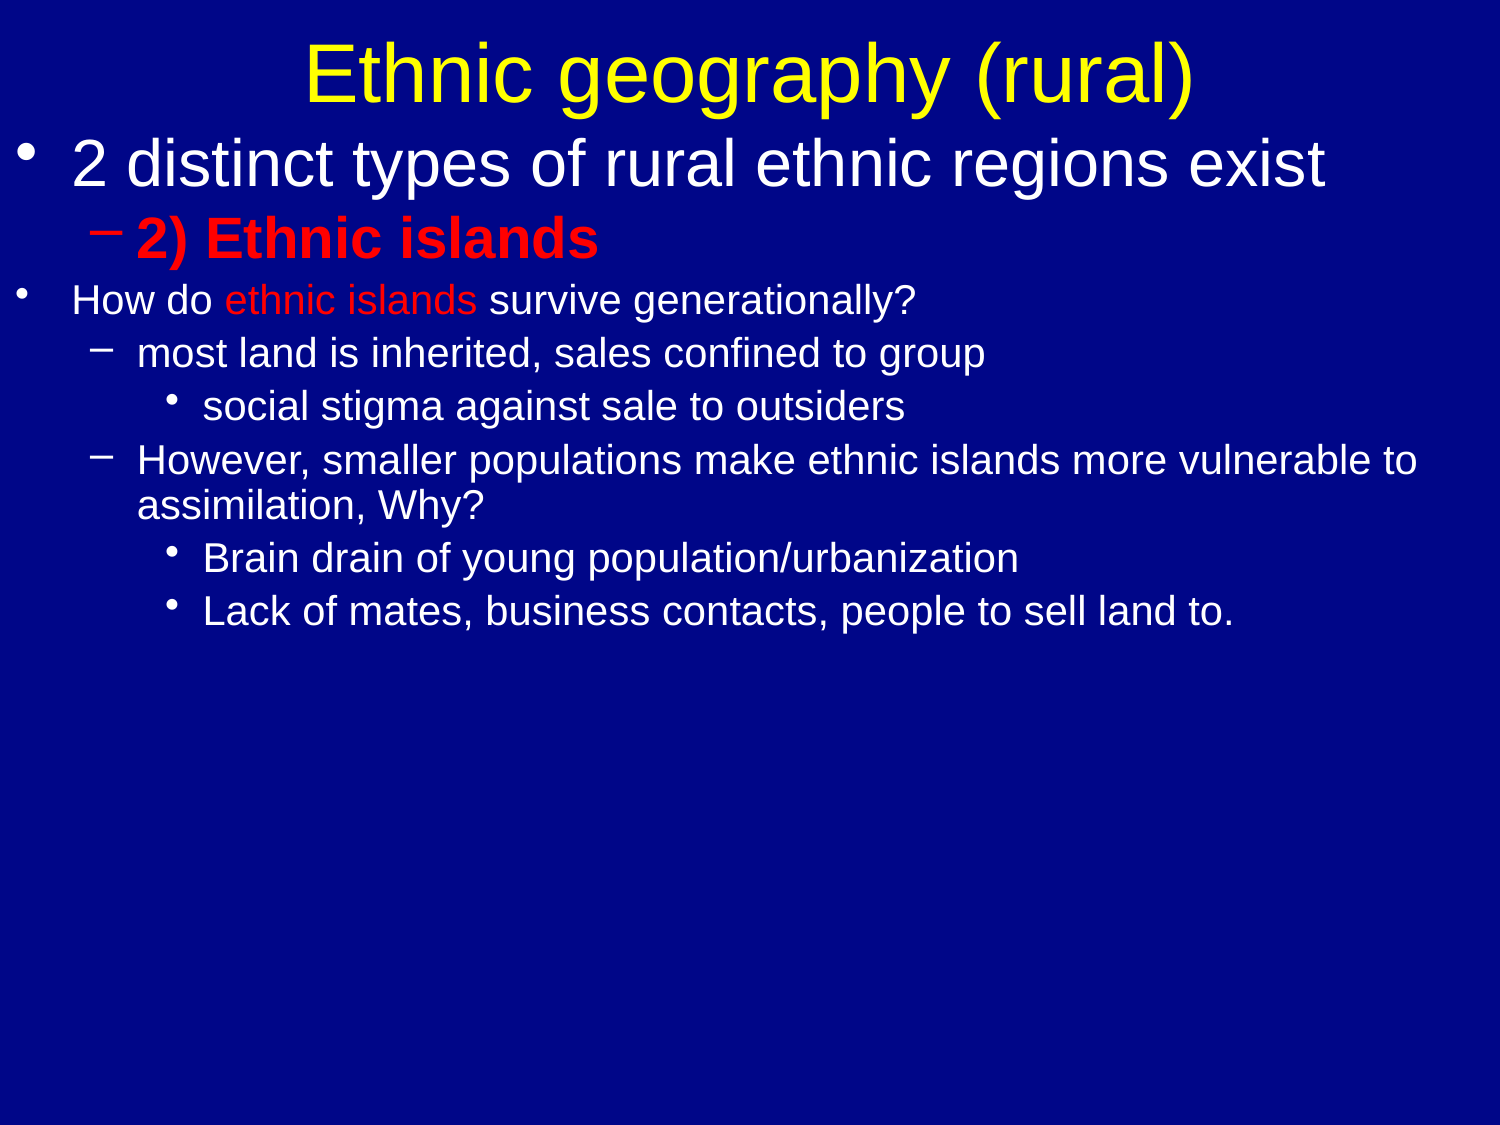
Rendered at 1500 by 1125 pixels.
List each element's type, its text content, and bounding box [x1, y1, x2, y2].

title Ethnic geography (rural) [112, 24, 1388, 112]
list 2 distinct types of rural ethnic regions exist 2) Ethnic islands How do ethnic islands survive generationally? most land is inherited, sales confined to group social stigma against sale to outsiders However, smaller populations make ethnic islands more vulnerable to assimilation, Why? Brain drain of young population/urbanization Lack of mates, business contacts, people to sell land to. [0, 112, 1500, 975]
